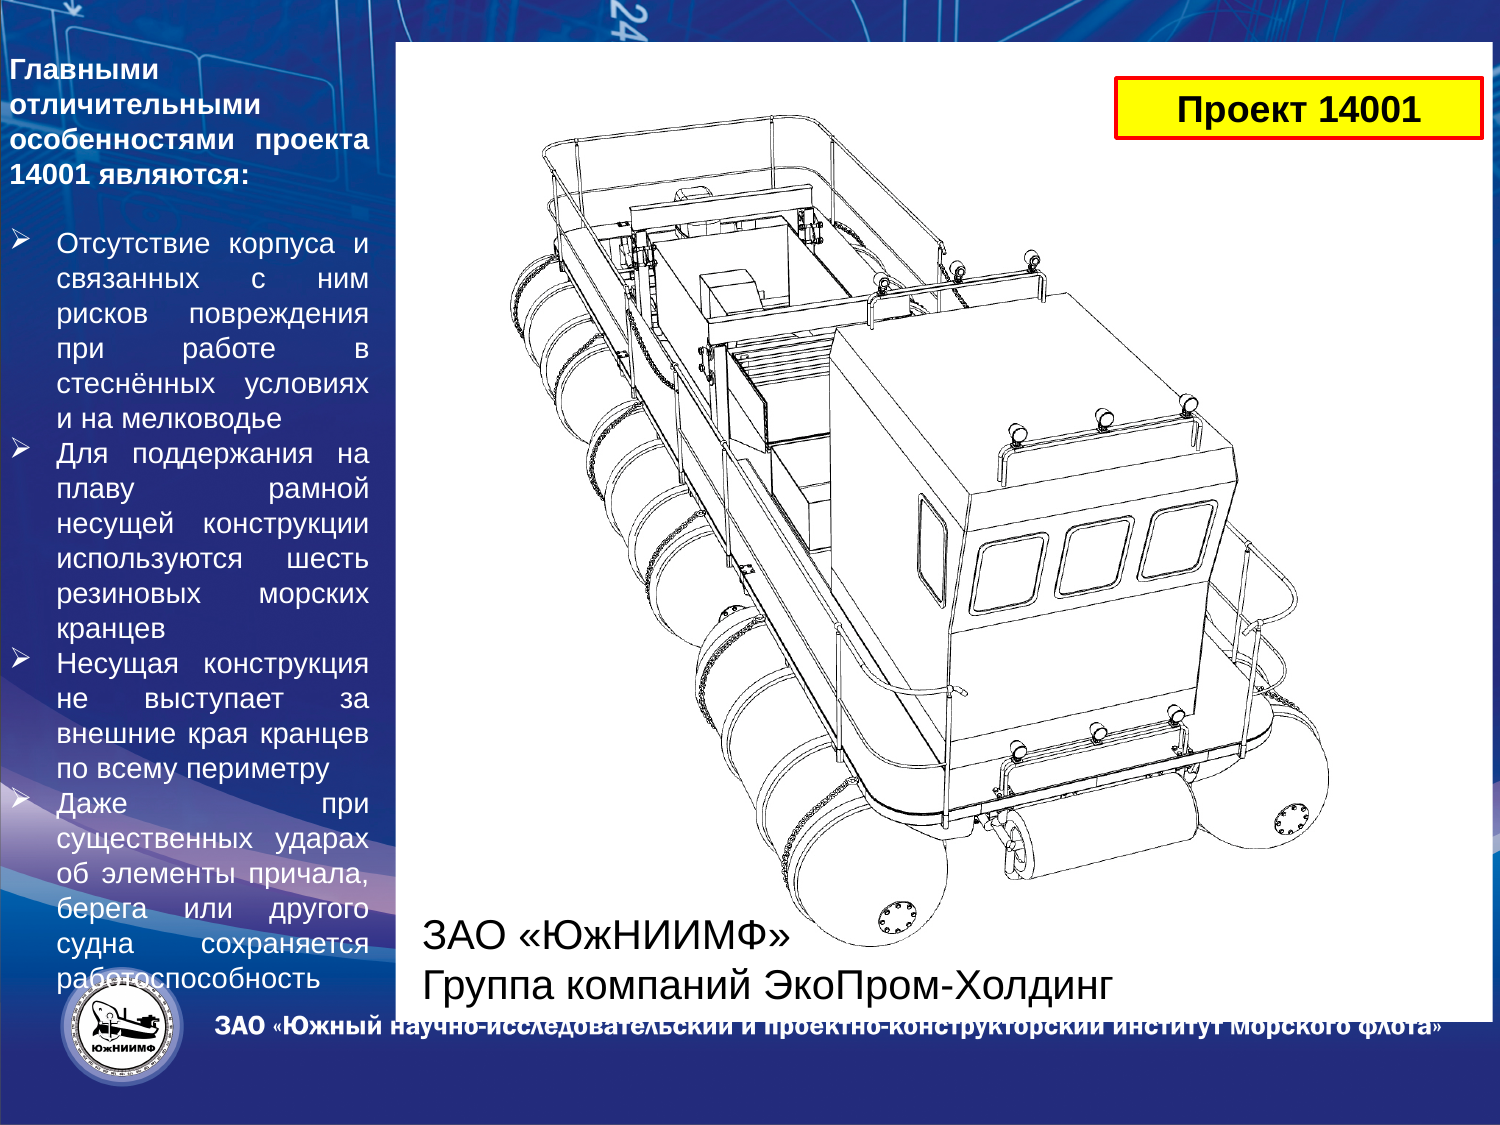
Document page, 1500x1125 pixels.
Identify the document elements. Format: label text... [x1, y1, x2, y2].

picture [0, 0, 1500, 1125]
text_box Главными отличительными особенностями проекта 14001 являются: Отсутствие корпуса и связанных с ним рисков повреждения при работе в стеснённых условиях и на мелководье Для поддержания на плаву рамной несущей конструкции используются шесть резиновых морских кранцев Несущая конструкция не выступает за внешние края кранцев по всему периметру Даже при существенных ударах об элементы причала, берега или другого судна сохраняется работоспособность [0, 42, 385, 1002]
